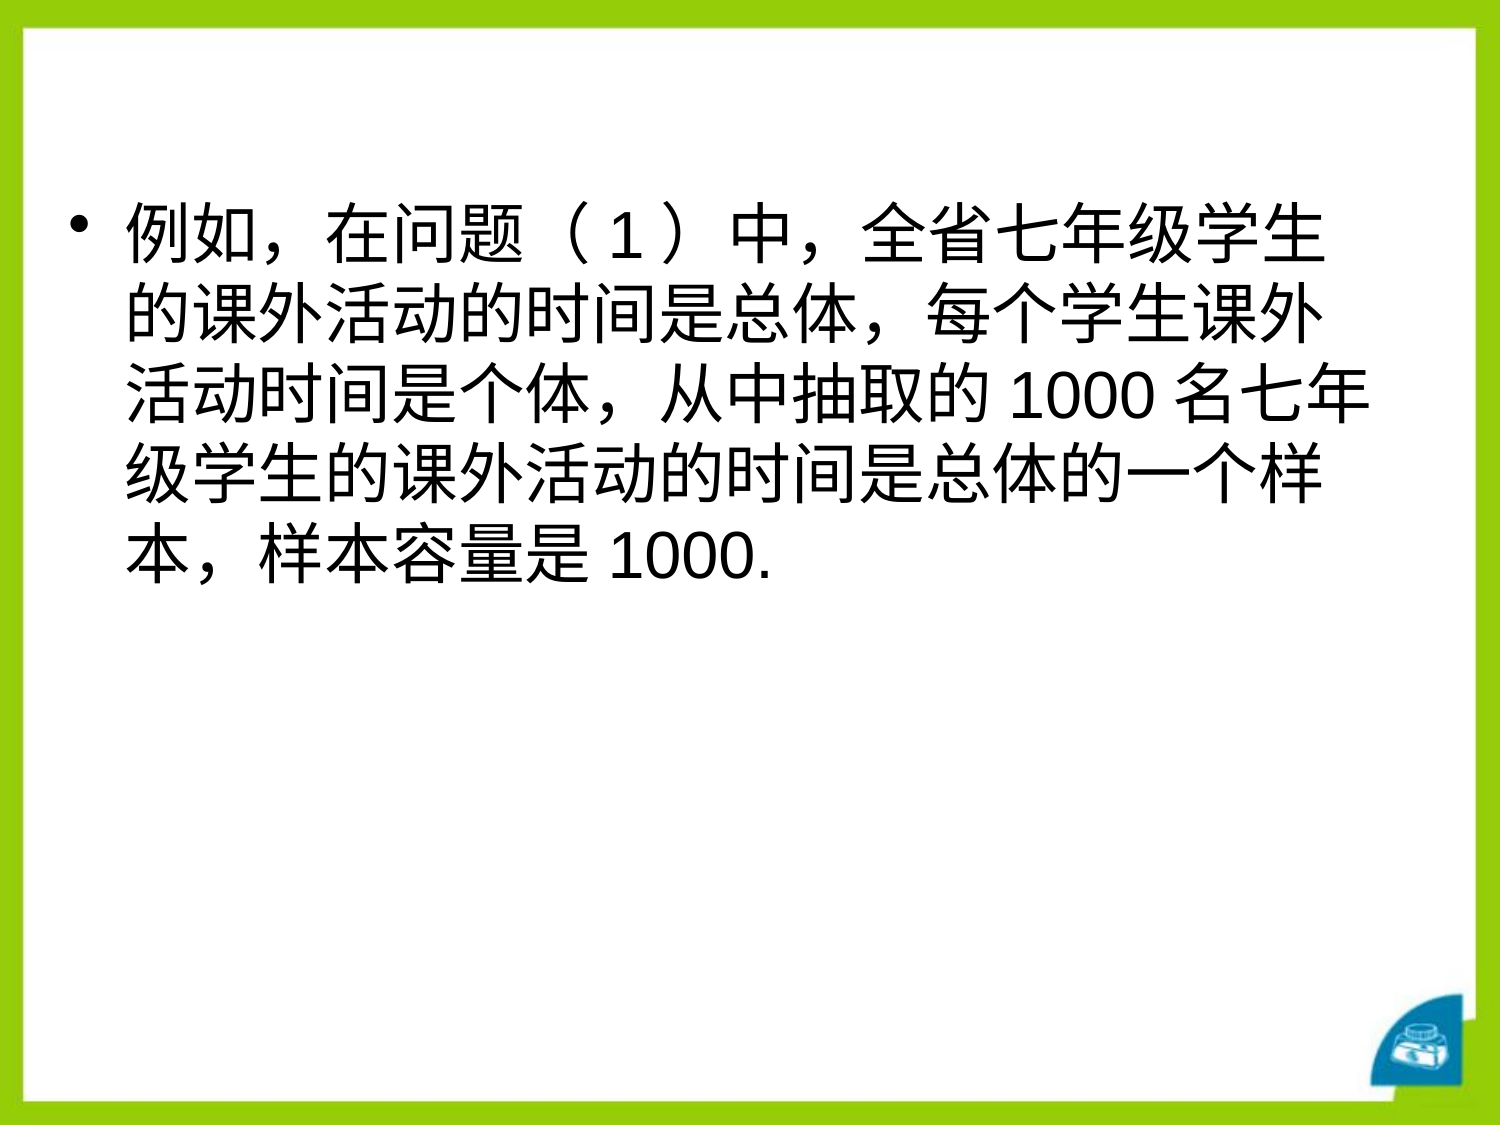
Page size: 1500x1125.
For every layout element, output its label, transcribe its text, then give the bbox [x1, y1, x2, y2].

list 例如，在问题（1）中，全省七年级学生的课外活动的时间是总体，每个学生课外活动时间是个体，从中抽取的1000名七年级学生的课外活动的时间是总体的一个样本，样本容量是1000. [53, 184, 1404, 928]
picture [0, 0, 1500, 1125]
